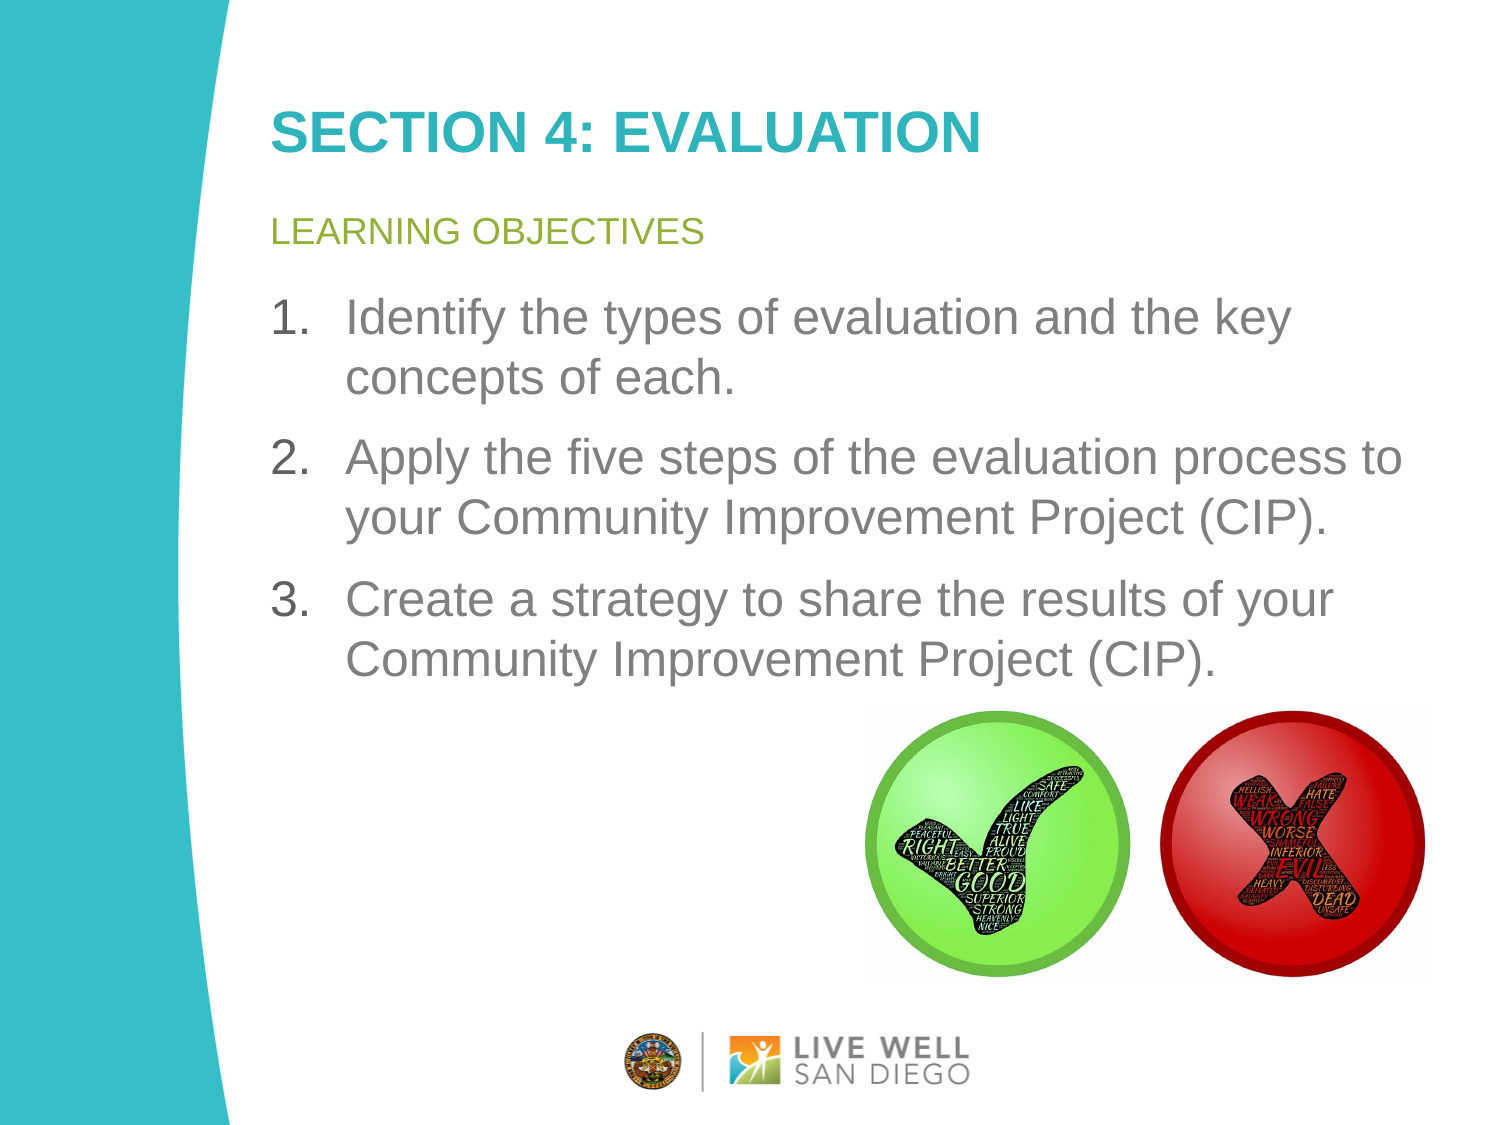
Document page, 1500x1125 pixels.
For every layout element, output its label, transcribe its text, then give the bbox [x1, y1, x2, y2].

list Learning objectives [269, 206, 1425, 284]
list Identify the types of evaluation and the key concepts of each. Apply the five steps of the evaluation process to your Community Improvement Project (CIP). Create a strategy to share the results of your Community Improvement Project (CIP). [269, 284, 1425, 983]
title Section 4: Evaluation [269, 44, 1425, 166]
picture [0, 0, 1500, 1125]
